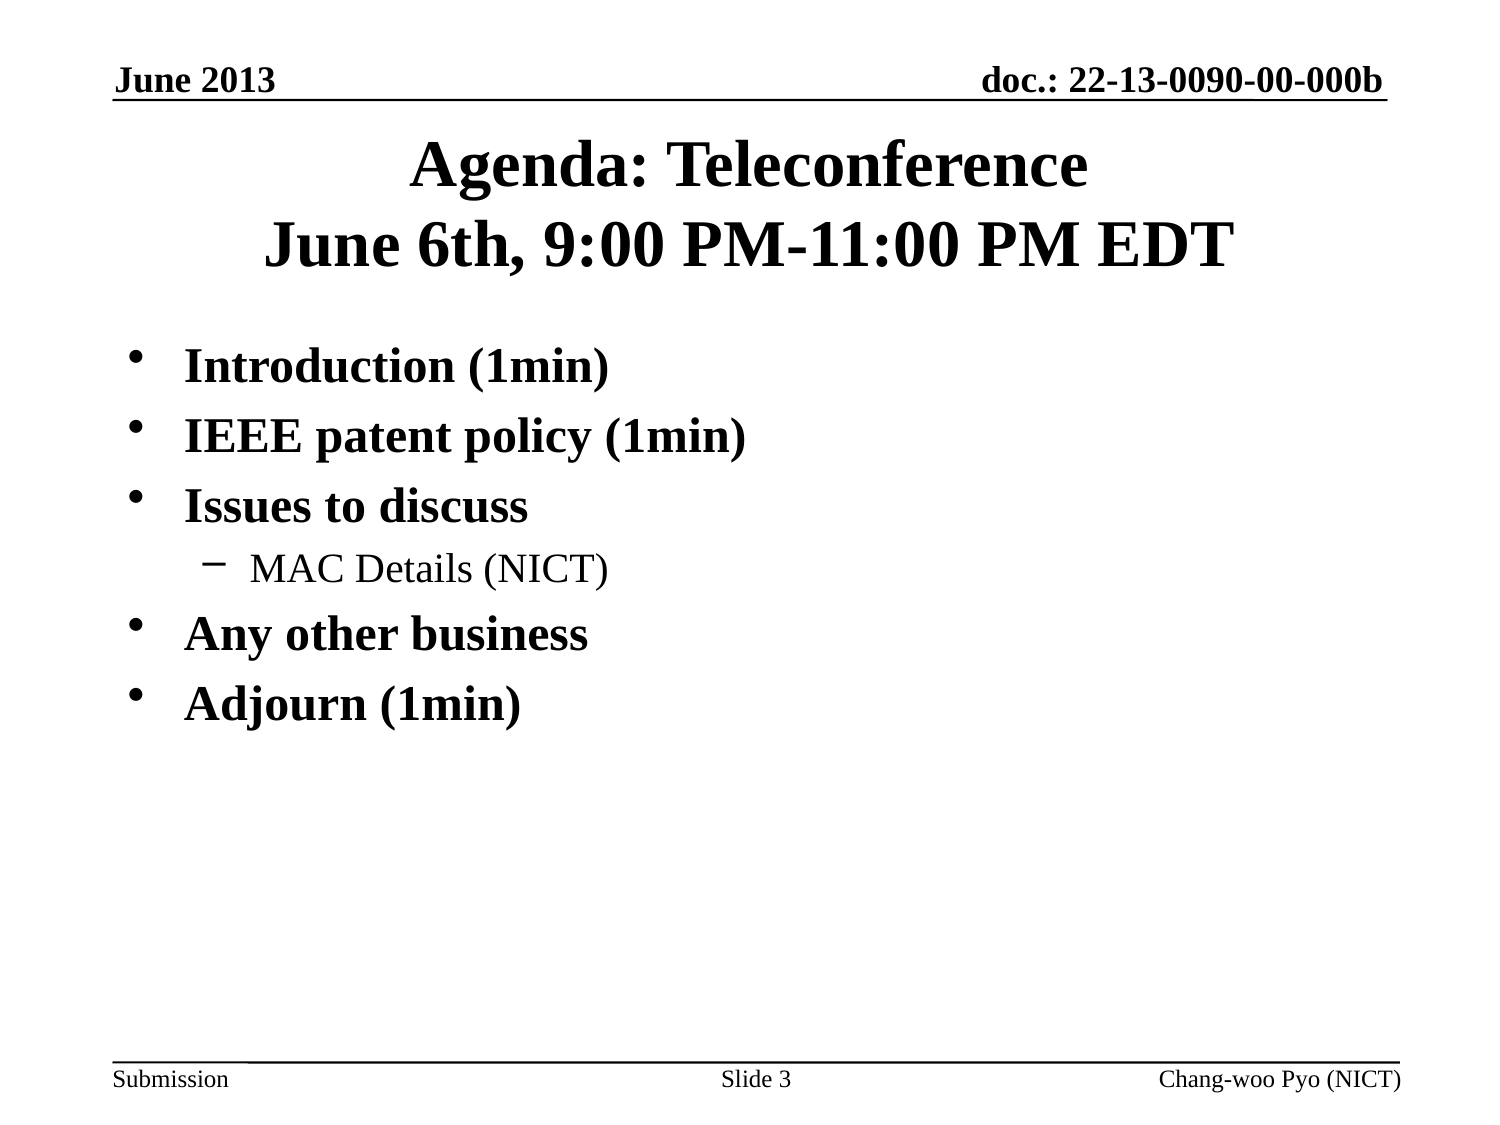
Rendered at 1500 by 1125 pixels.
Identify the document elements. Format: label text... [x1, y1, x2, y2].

footer Chang-woo Pyo (NICT) [1155, 1061, 1402, 1093]
list Introduction (1min) IEEE patent policy (1min) Issues to discuss MAC Details (NICT) Any other business Adjourn (1min) [112, 324, 1388, 1000]
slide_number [114, 54, 278, 101]
slide_number Slide 3 [712, 1061, 800, 1093]
title Agenda: Teleconference June 6th, 9:00 PM-11:00 PM EDT [112, 112, 1388, 288]
